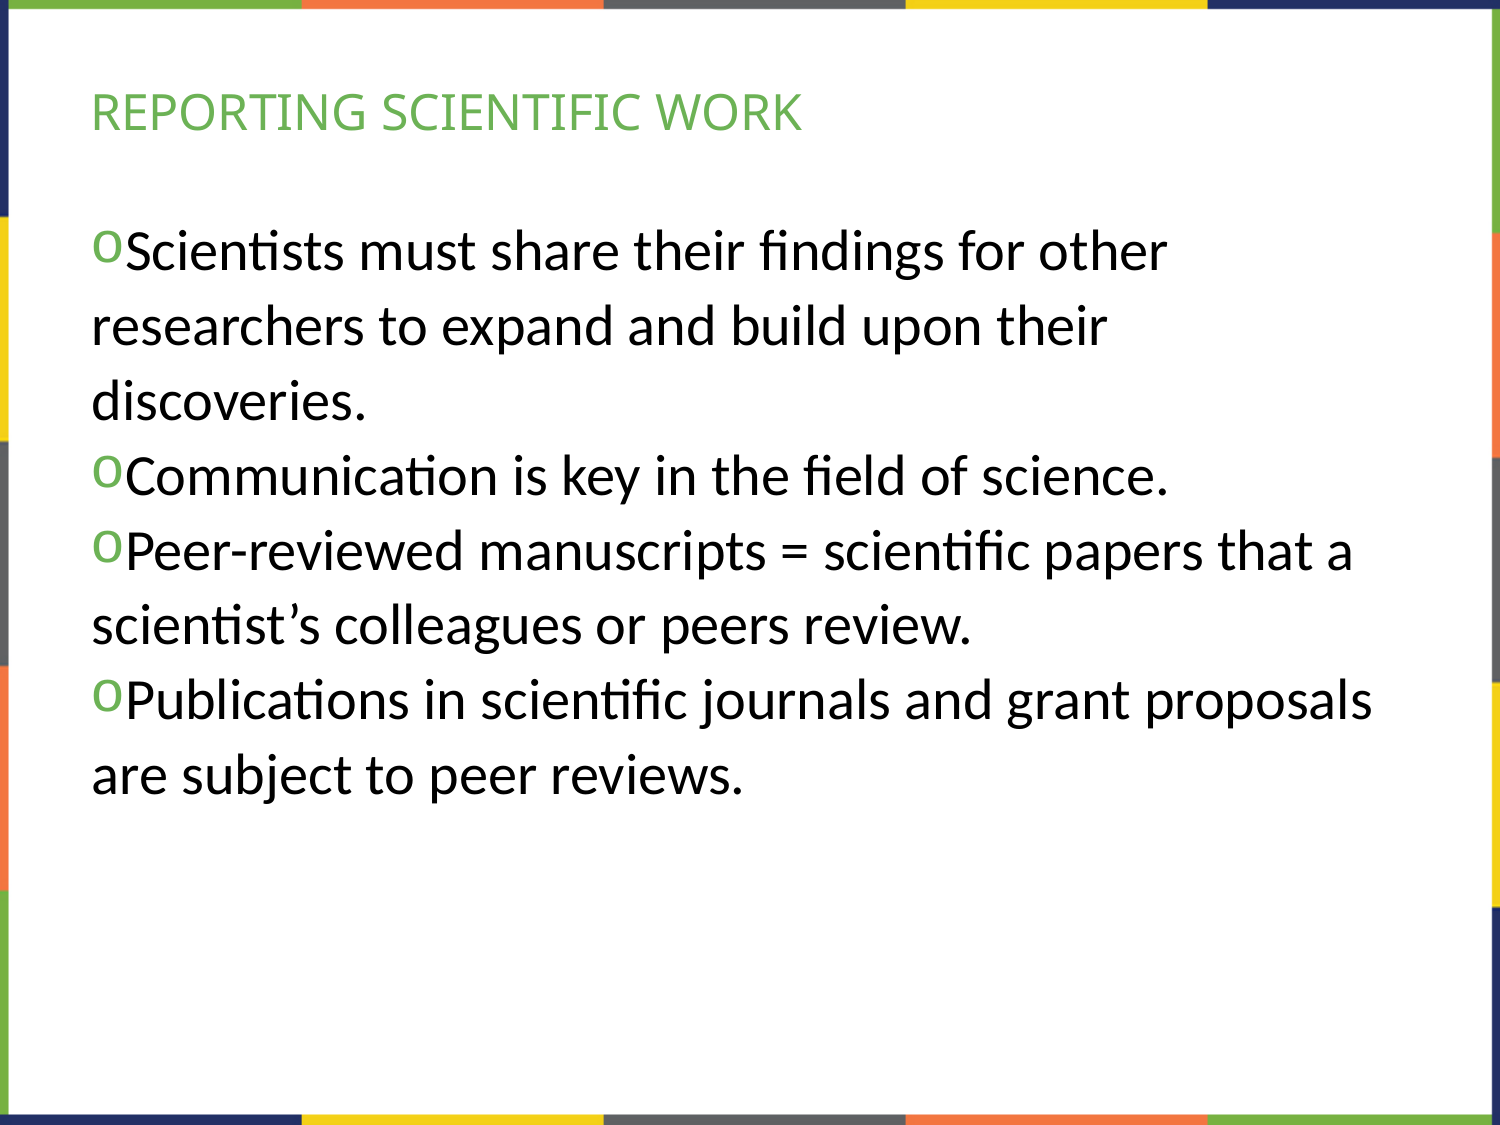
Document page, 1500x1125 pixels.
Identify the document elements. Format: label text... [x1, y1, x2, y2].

list Scientists must share their findings for other researchers to expand and build upon their discoveries. Communication is key in the field of science. Peer-reviewed manuscripts = scientific papers that a scientist’s colleagues or peers review. Publications in scientific journals and grant proposals are subject to peer reviews. [75, 200, 1398, 986]
title REPORTING SCIENTIFIC WORK [75, 39, 1398, 148]
picture [0, 0, 1500, 1125]
